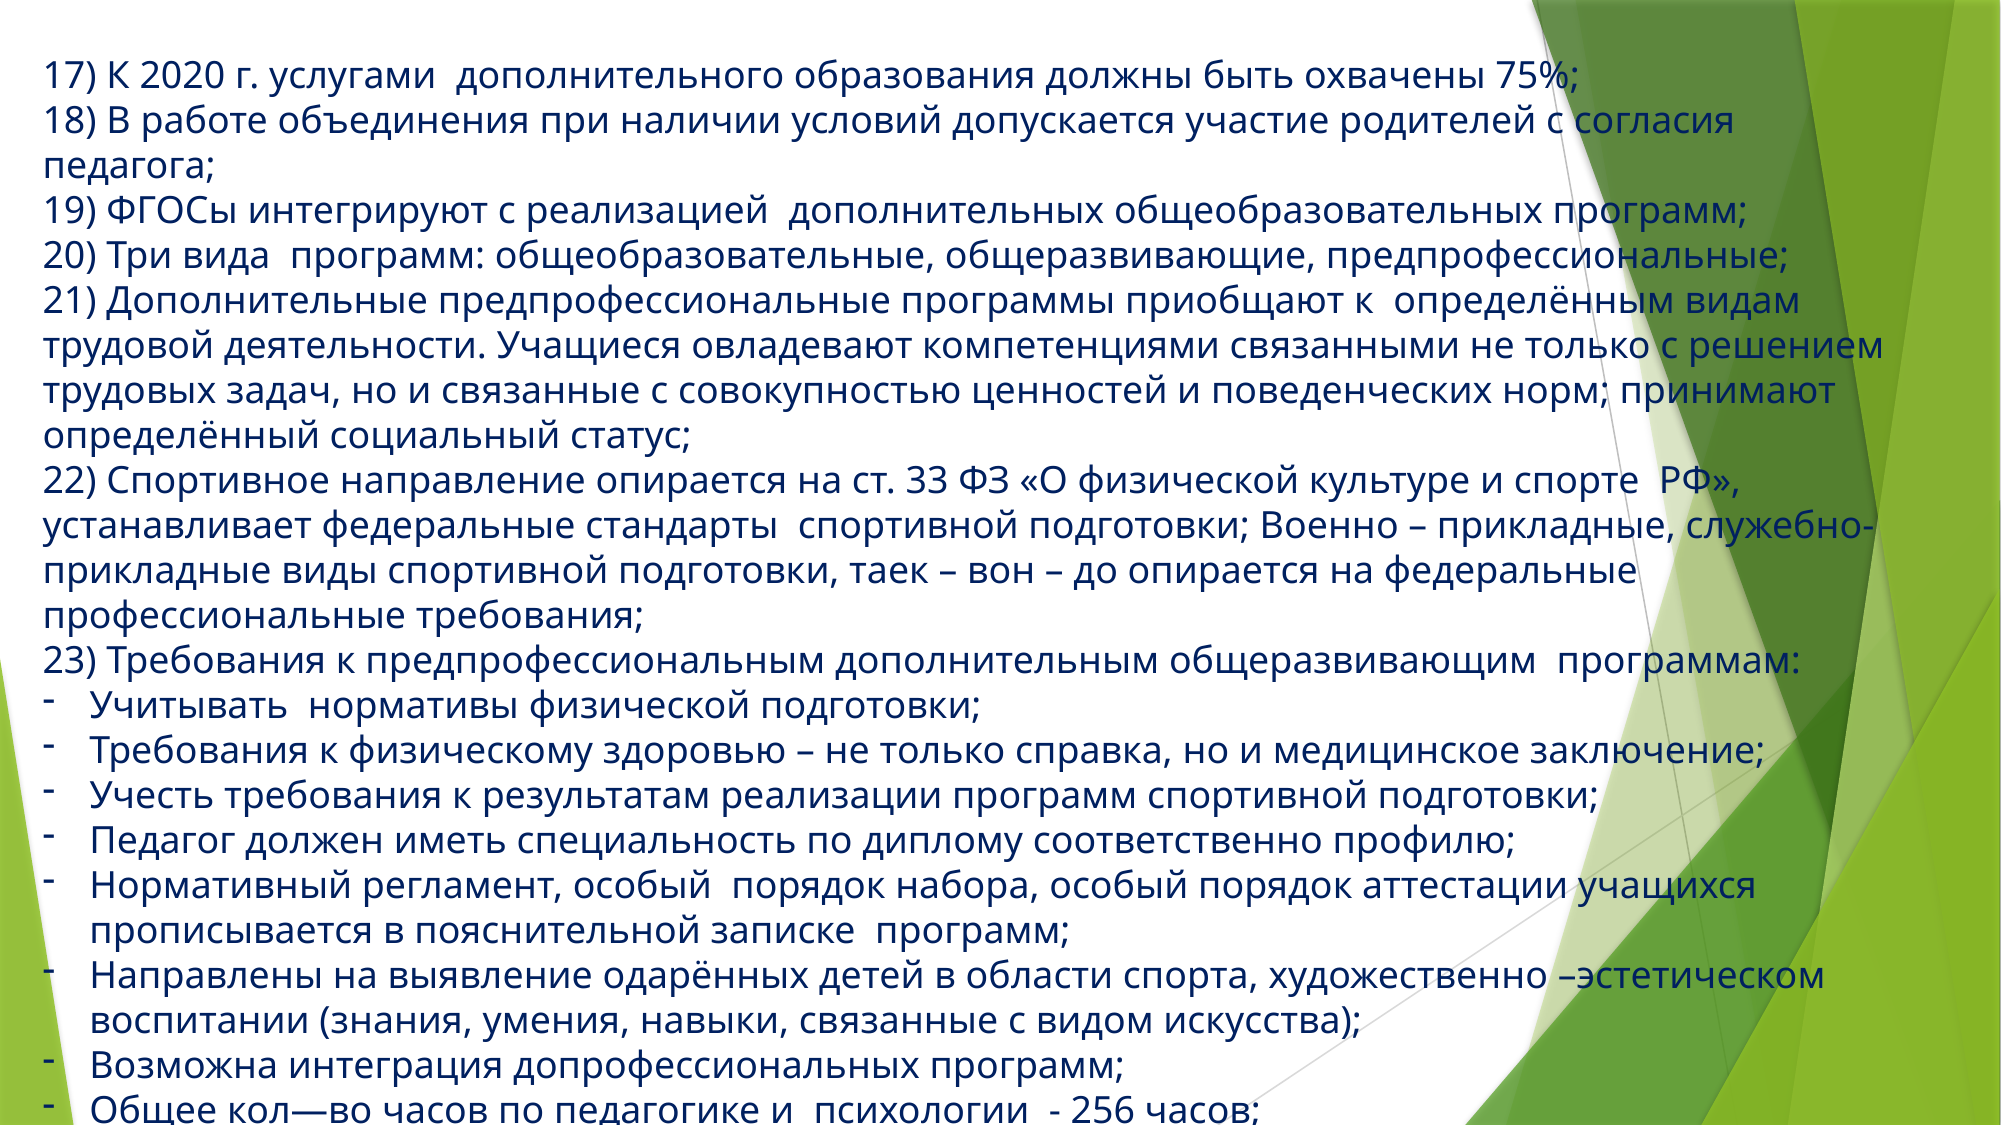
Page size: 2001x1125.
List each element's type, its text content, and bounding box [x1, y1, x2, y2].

text_box 17) К 2020 г. услугами дополнительного образования должны быть охвачены 75%; 18) В работе объединения при наличии условий допускается участие родителей с согласия педагога; 19) ФГОСы интегрируют с реализацией дополнительных общеобразовательных программ; 20) Три вида программ: общеобразовательные, общеразвивающие, предпрофессиональные; 21) Дополнительные предпрофессиональные программы приобщают к определённым видам трудовой деятельности. Учащиеся овладевают компетенциями связанными не только с решением трудовых задач, но и связанные с совокупностью ценностей и поведенческих норм; принимают определённый социальный статус; 22) Спортивное направление опирается на ст. 33 ФЗ «О физической культуре и спорте РФ», устанавливает федеральные стандарты спортивной подготовки; Военно – прикладные, служебно-прикладные виды спортивной подготовки, таек – вон – до опирается на федеральные профессиональные требования; 23) Требования к предпрофессиональным дополнительным общеразвивающим программам: Учитывать нормативы физической подготовки; Требования к физическому здоровью – не только справка, но и медицинское заключение; Учесть требования к результатам реализации программ спортивной подготовки; Педагог должен иметь специальность по диплому соответственно профилю; Нормативный регламент, особый порядок набора, особый порядок аттестации учащихся прописывается в пояснительной записке программ; Направлены на выявление одарённых детей в области спорта, художественно –эстетическом воспитании (знания, умения, навыки, связанные с видом искусства); Возможна интеграция допрофессиональных программ; Общее кол—во часов по педагогике и психологии - 256 часов; 24) Вместо формы контроля, пишем форма аттестации; [27, 43, 1928, 1125]
